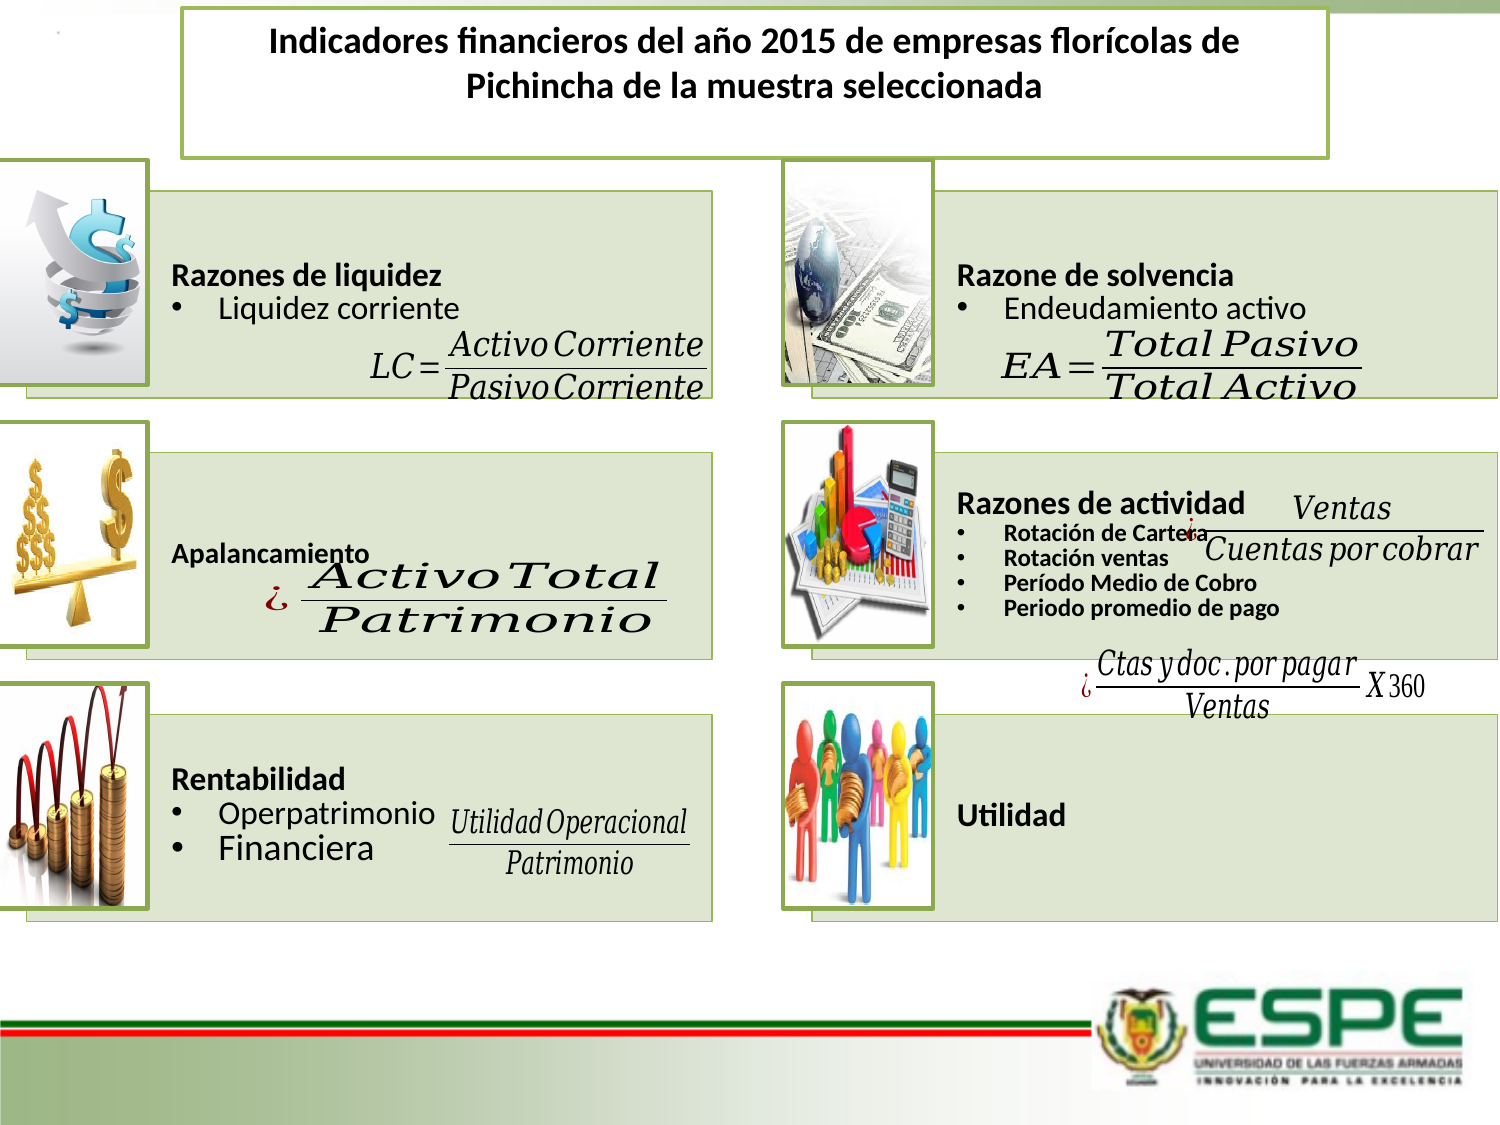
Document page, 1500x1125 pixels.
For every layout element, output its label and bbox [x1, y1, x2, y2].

picture [0, 0, 1500, 1125]
text_box [0, 159, 1498, 1024]
